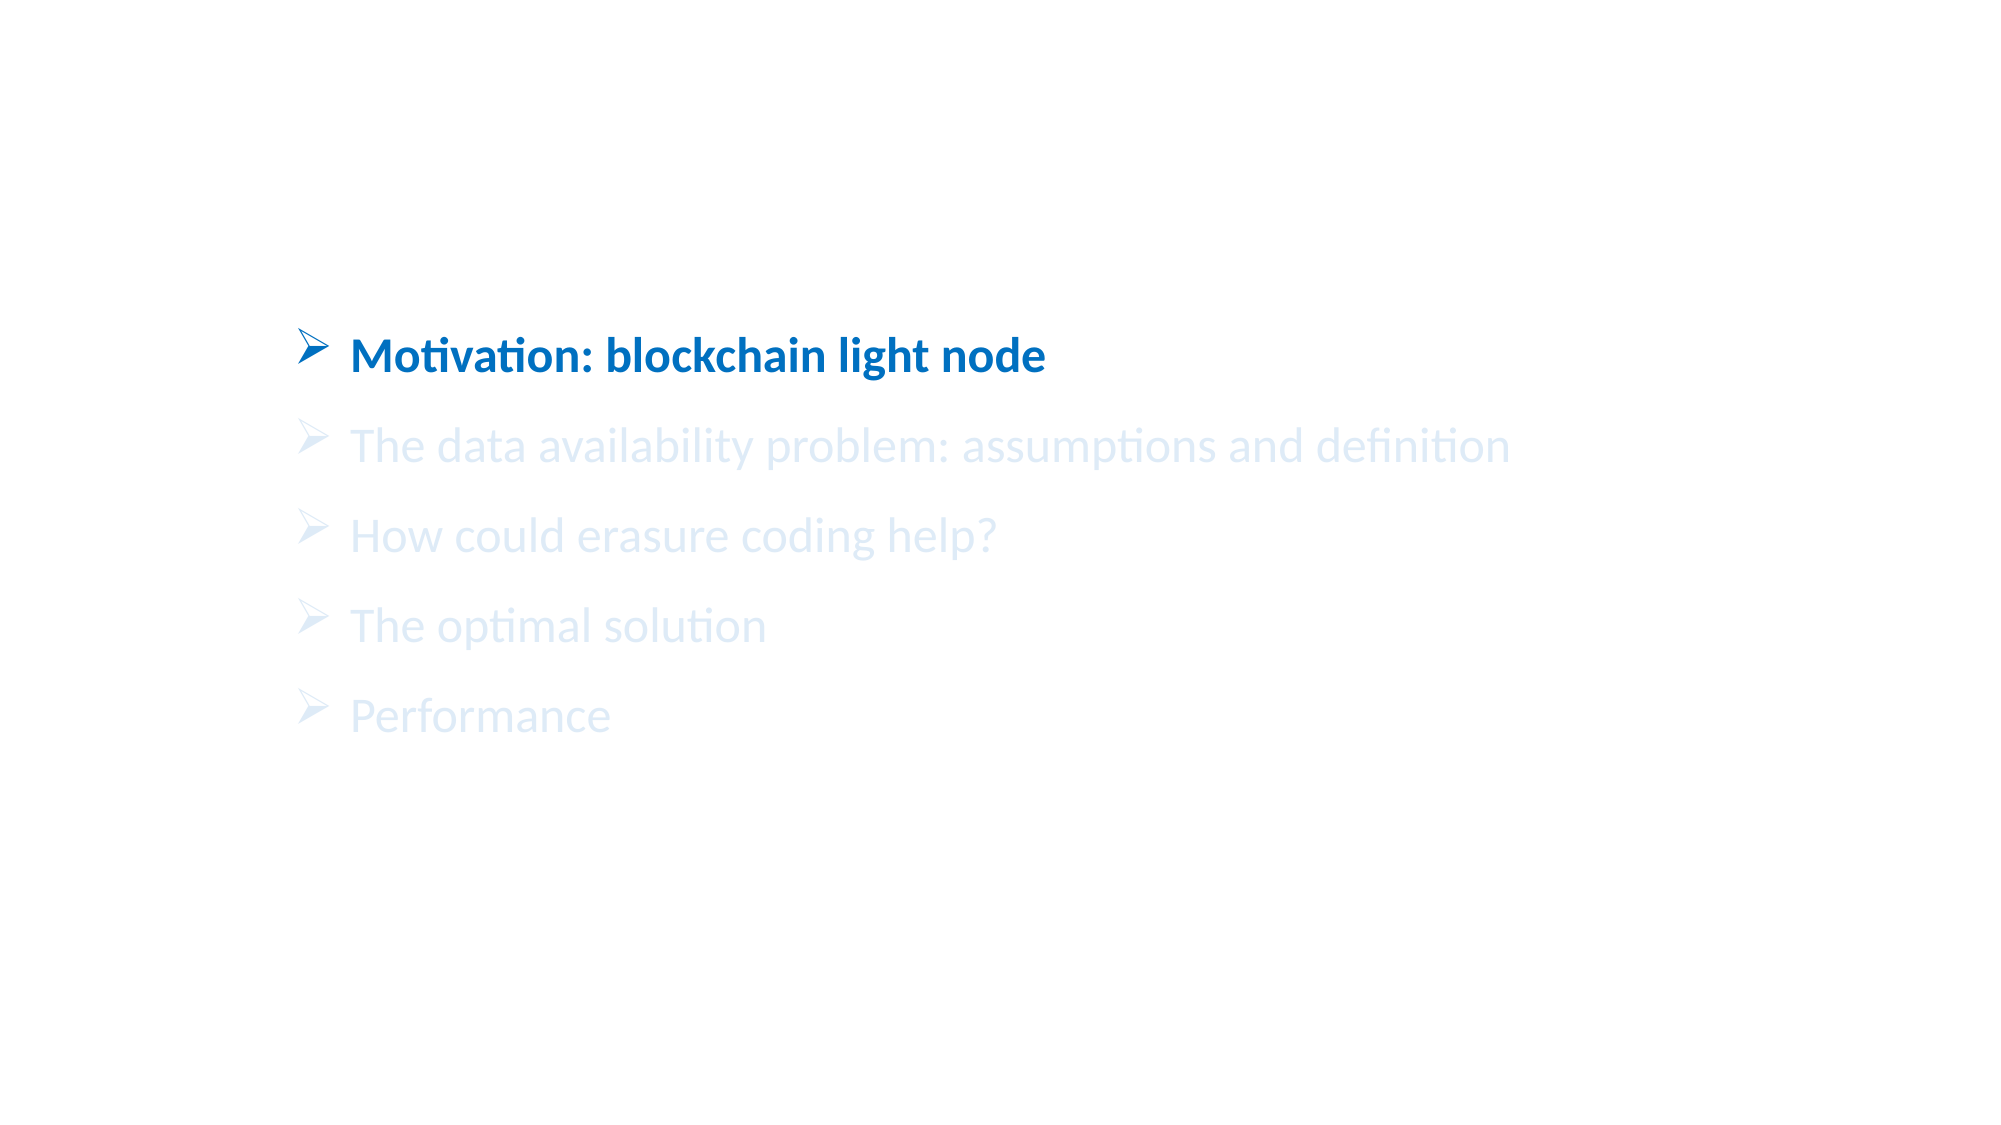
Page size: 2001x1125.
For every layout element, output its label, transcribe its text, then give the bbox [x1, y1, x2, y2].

text_box Motivation: blockchain light node The data availability problem: assumptions and definition How could erasure coding help? The optimal solution Performance [279, 285, 1527, 751]
